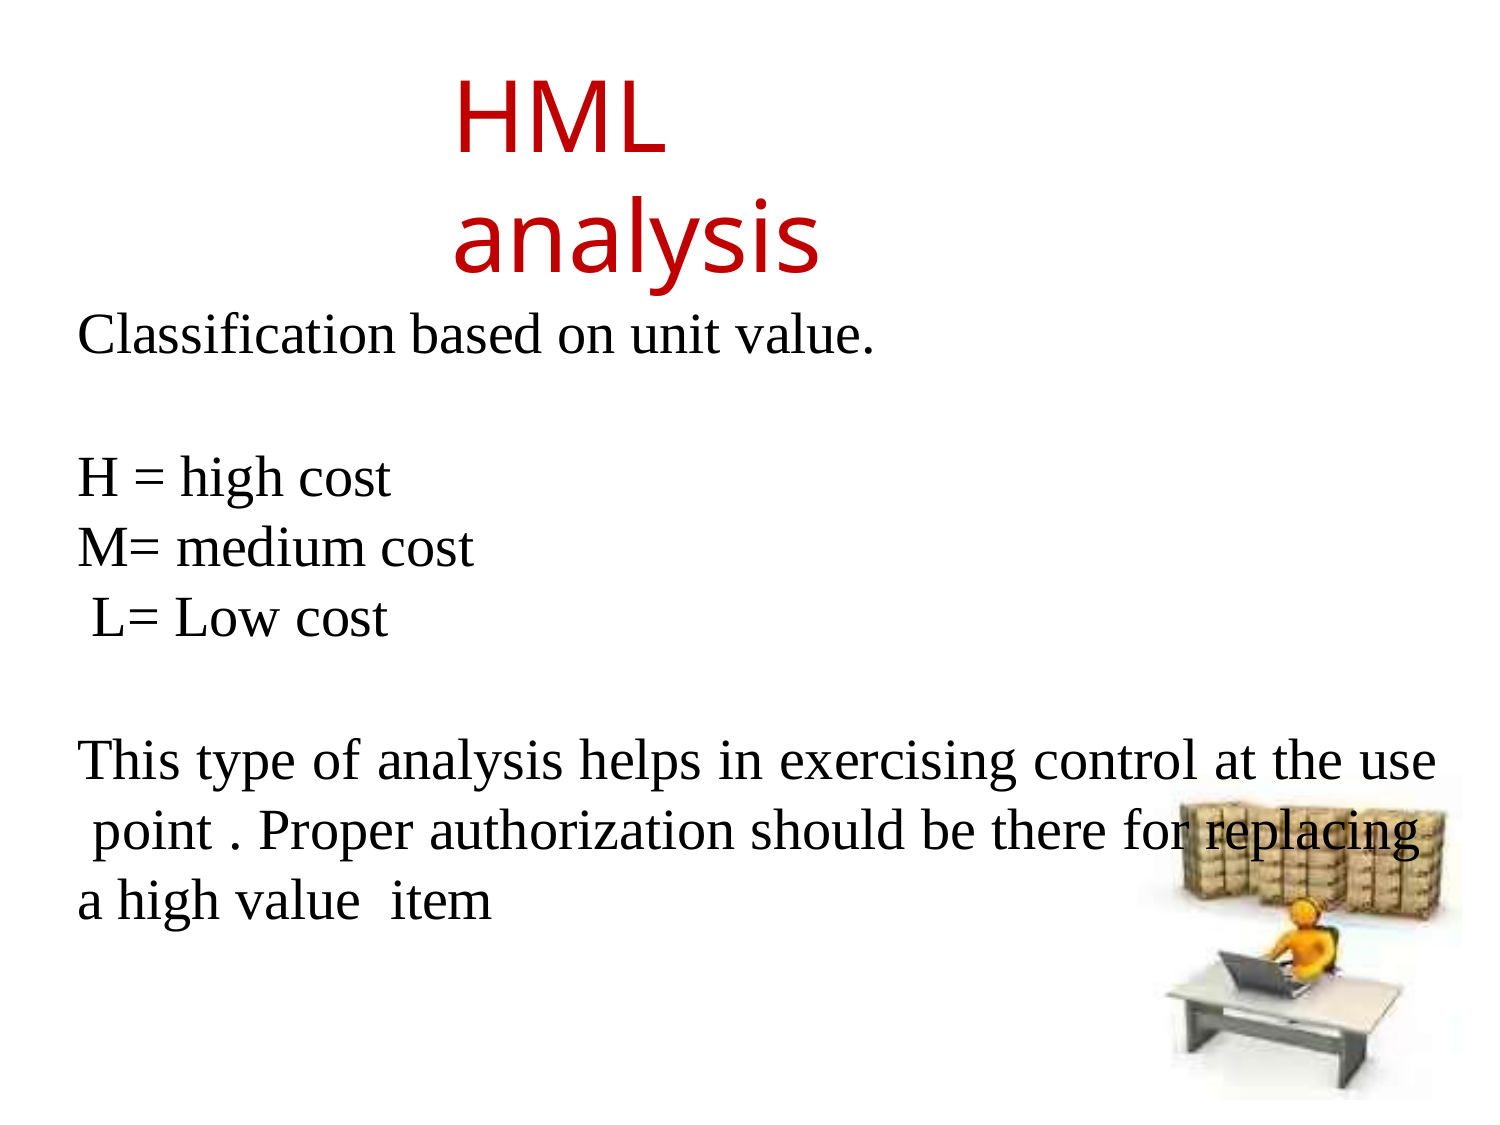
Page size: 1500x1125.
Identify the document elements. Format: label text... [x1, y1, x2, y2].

title HML analysis [448, 50, 1063, 293]
picture [1137, 774, 1463, 1100]
text_box Classification based on unit value. H = high cost M= medium cost L= Low cost This type of analysis helps in exercising control at the use point . Proper authorization should be there for replacing a high value item [75, 293, 1438, 932]
